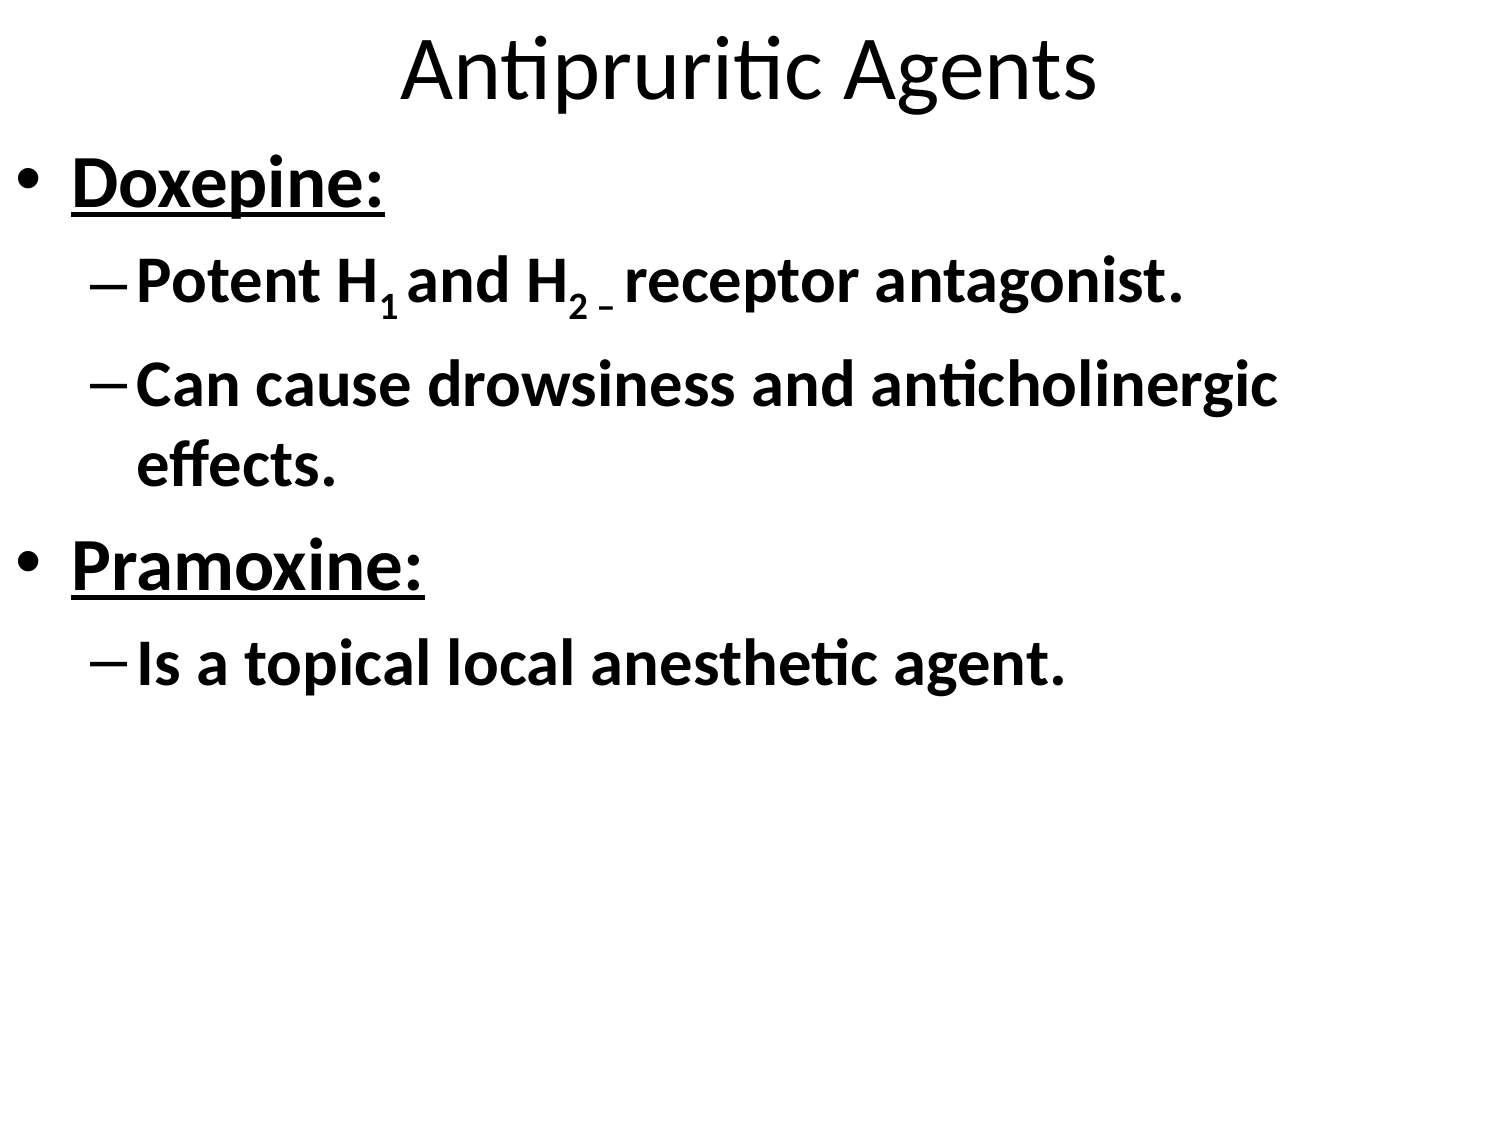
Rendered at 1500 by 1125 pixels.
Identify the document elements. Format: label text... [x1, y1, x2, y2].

title Antipruritic Agents [0, 0, 1500, 125]
list Doxepine: Potent H1 and H2 – receptor antagonist. Can cause drowsiness and anticholinergic effects. Pramoxine: Is a topical local anesthetic agent. [0, 125, 1500, 1125]
